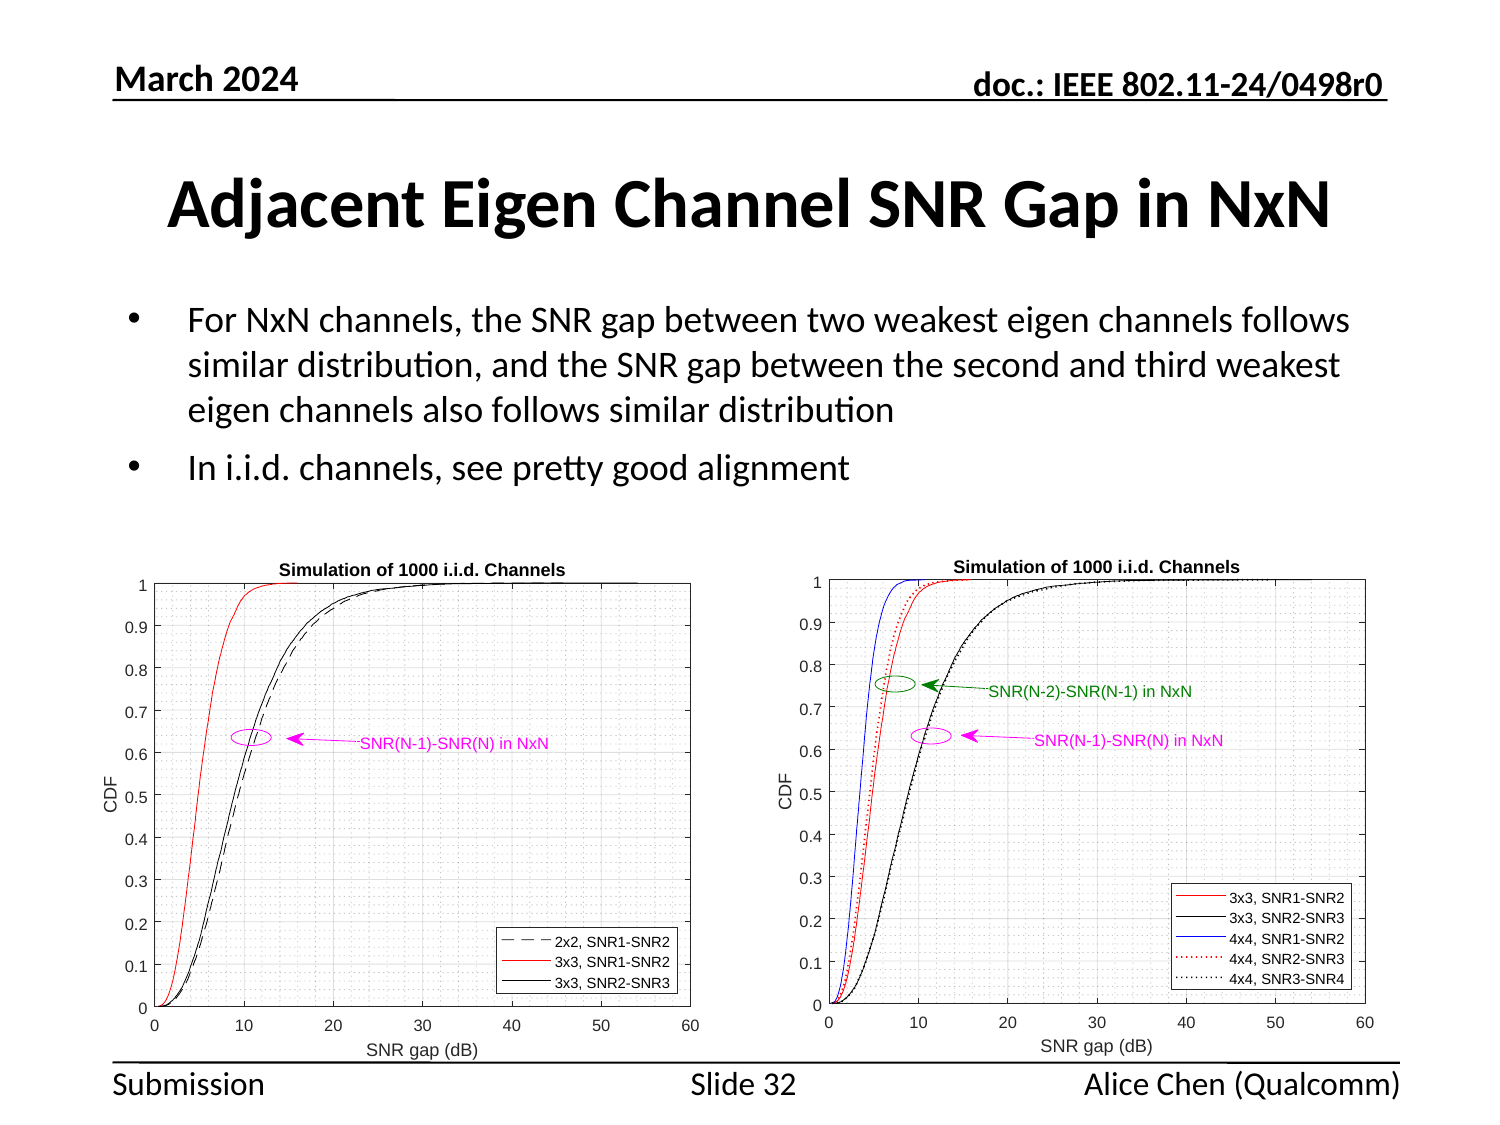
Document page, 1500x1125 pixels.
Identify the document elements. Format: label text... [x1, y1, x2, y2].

title Adjacent Eigen Channel SNR Gap in NxN [112, 112, 1388, 286]
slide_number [114, 54, 423, 100]
footer Alice Chen (Qualcomm) [878, 1068, 1402, 1101]
picture [64, 541, 1430, 1063]
slide_number Slide 32 [687, 1068, 800, 1123]
list For NxN channels, the SNR gap between two weakest eigen channels follows similar distribution, and the SNR gap between the second and third weakest eigen channels also follows similar distribution In i.i.d. channels, see pretty good alignment [112, 286, 1388, 543]
